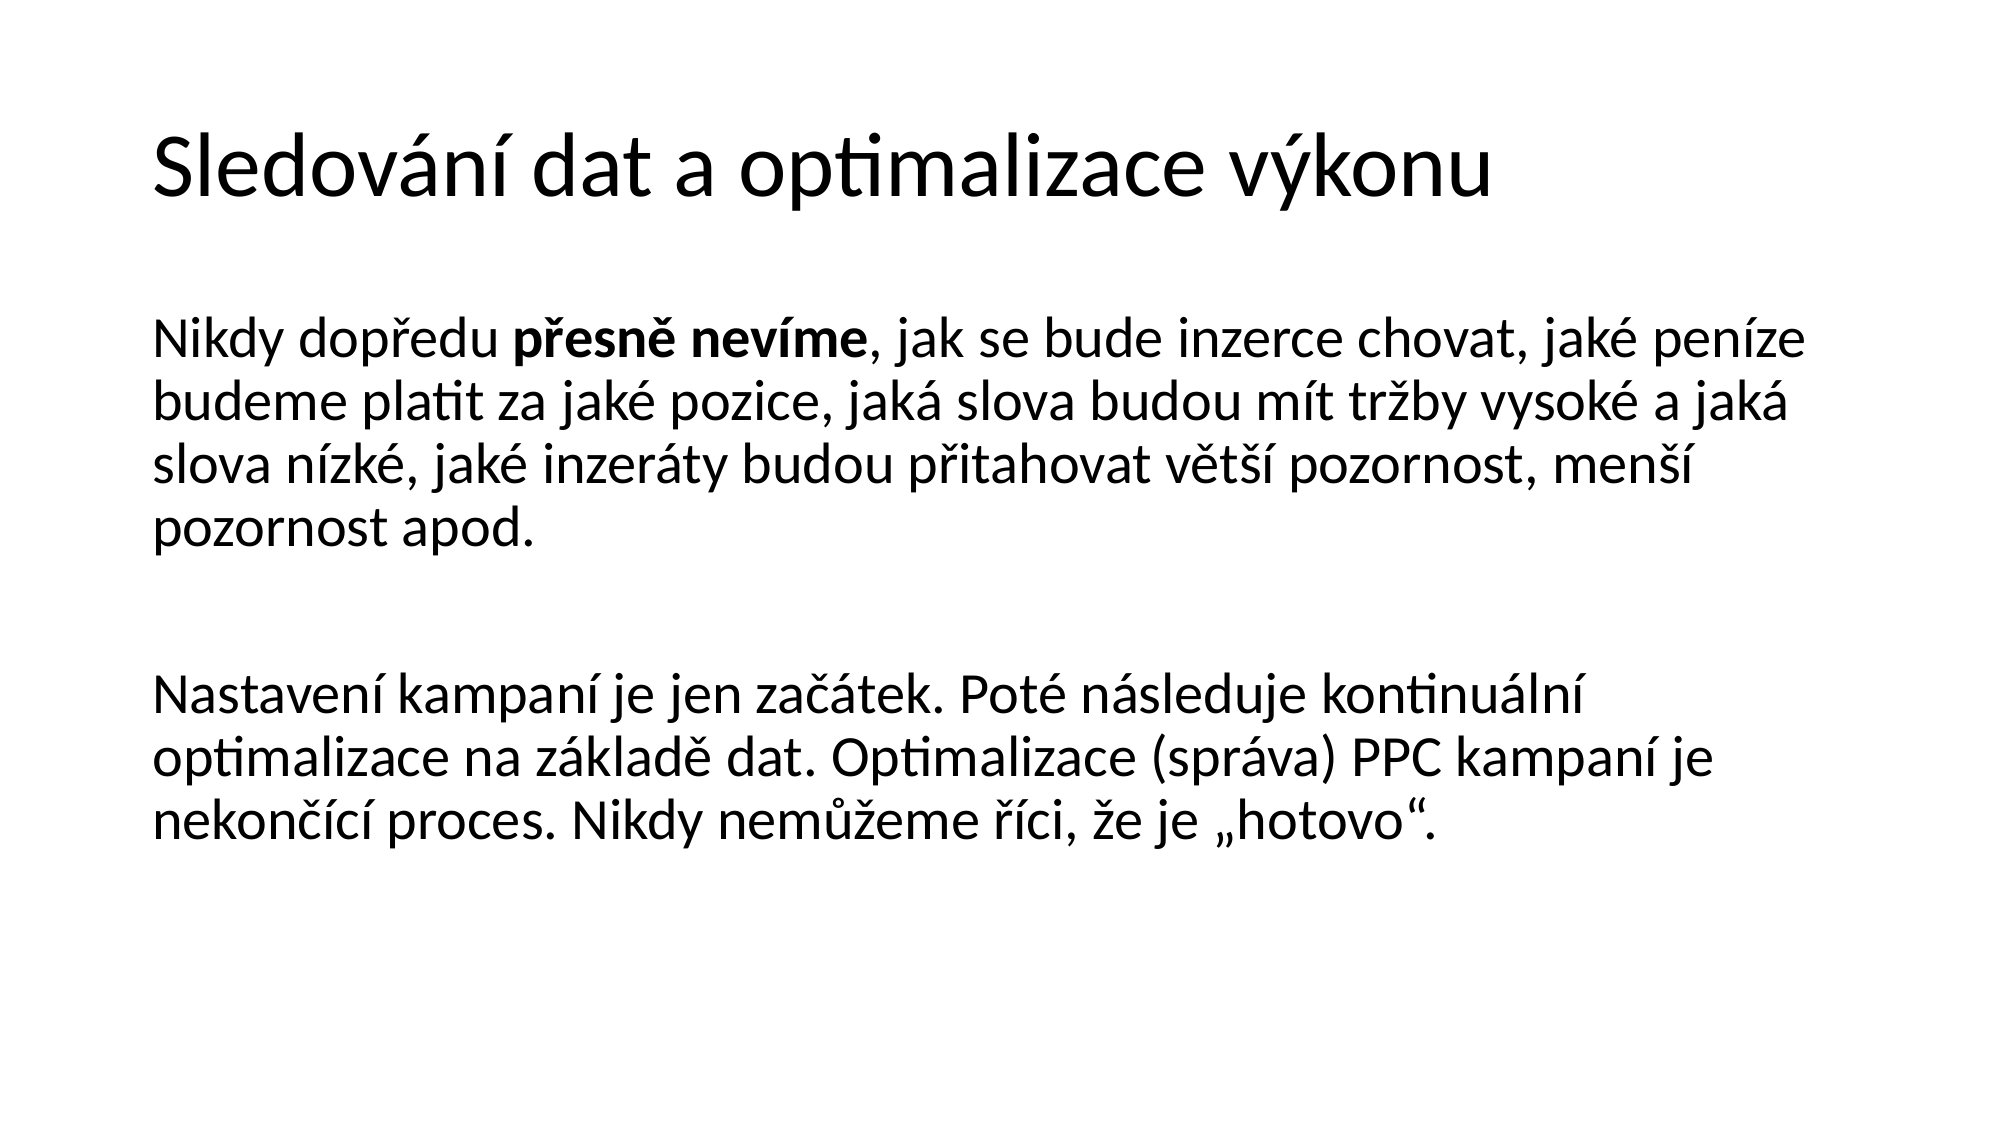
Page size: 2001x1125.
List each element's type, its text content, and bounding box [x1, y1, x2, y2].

list Nikdy dopředu přesně nevíme, jak se bude inzerce chovat, jaké peníze budeme platit za jaké pozice, jaká slova budou mít tržby vysoké a jaká slova nízké, jaké inzeráty budou přitahovat větší pozornost, menší pozornost apod. Nastavení kampaní je jen začátek. Poté následuje kontinuální optimalizace na základě dat. Optimalizace (správa) PPC kampaní je nekončící proces. Nikdy nemůžeme říci, že je „hotovo“. [137, 299, 1891, 1014]
title Sledování dat a optimalizace výkonu [137, 58, 1829, 276]
